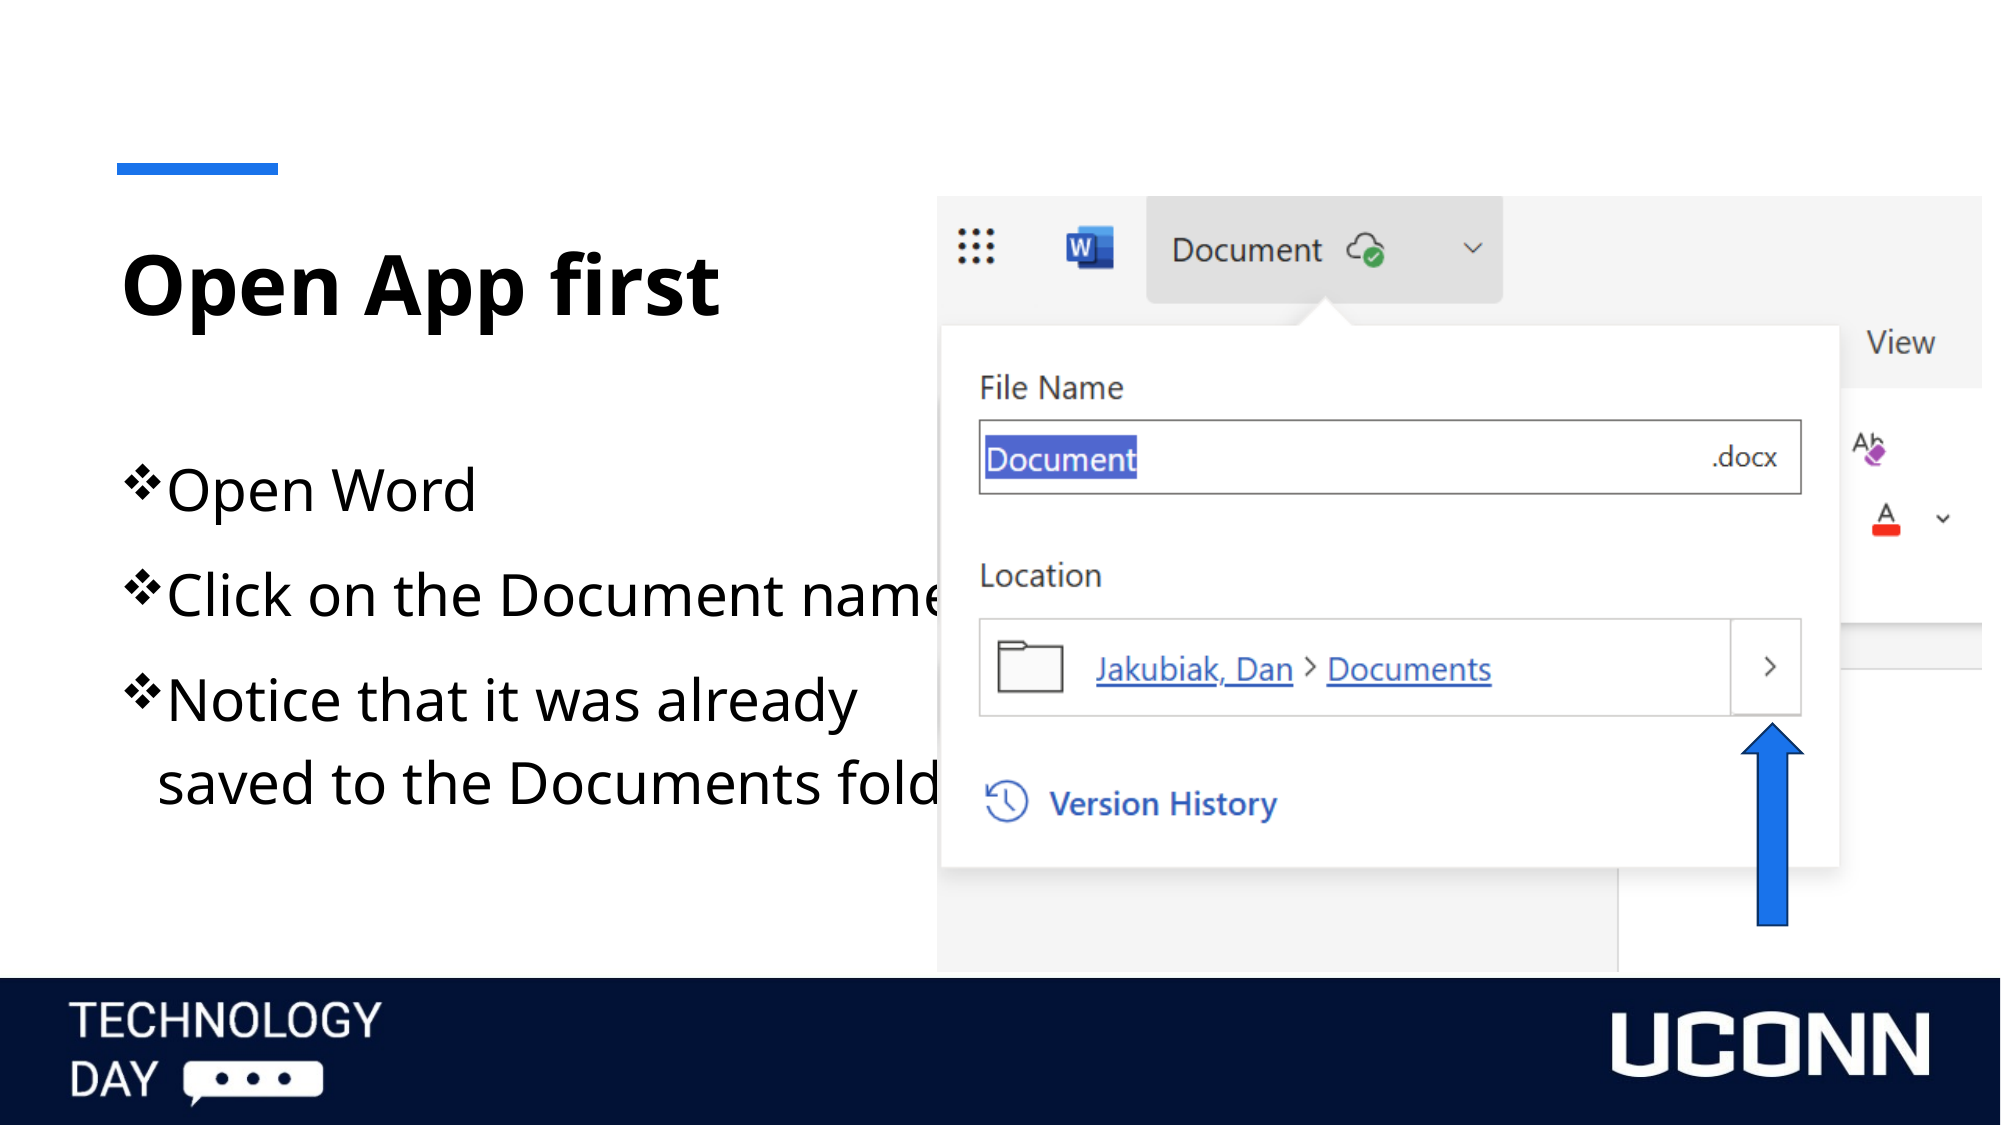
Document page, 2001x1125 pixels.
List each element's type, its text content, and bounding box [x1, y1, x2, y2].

list Open Word Click on the Document name Notice that it was already saved to the Documents folder [105, 431, 1892, 1017]
title Open App first [105, 224, 937, 405]
picture [0, 0, 2001, 1125]
